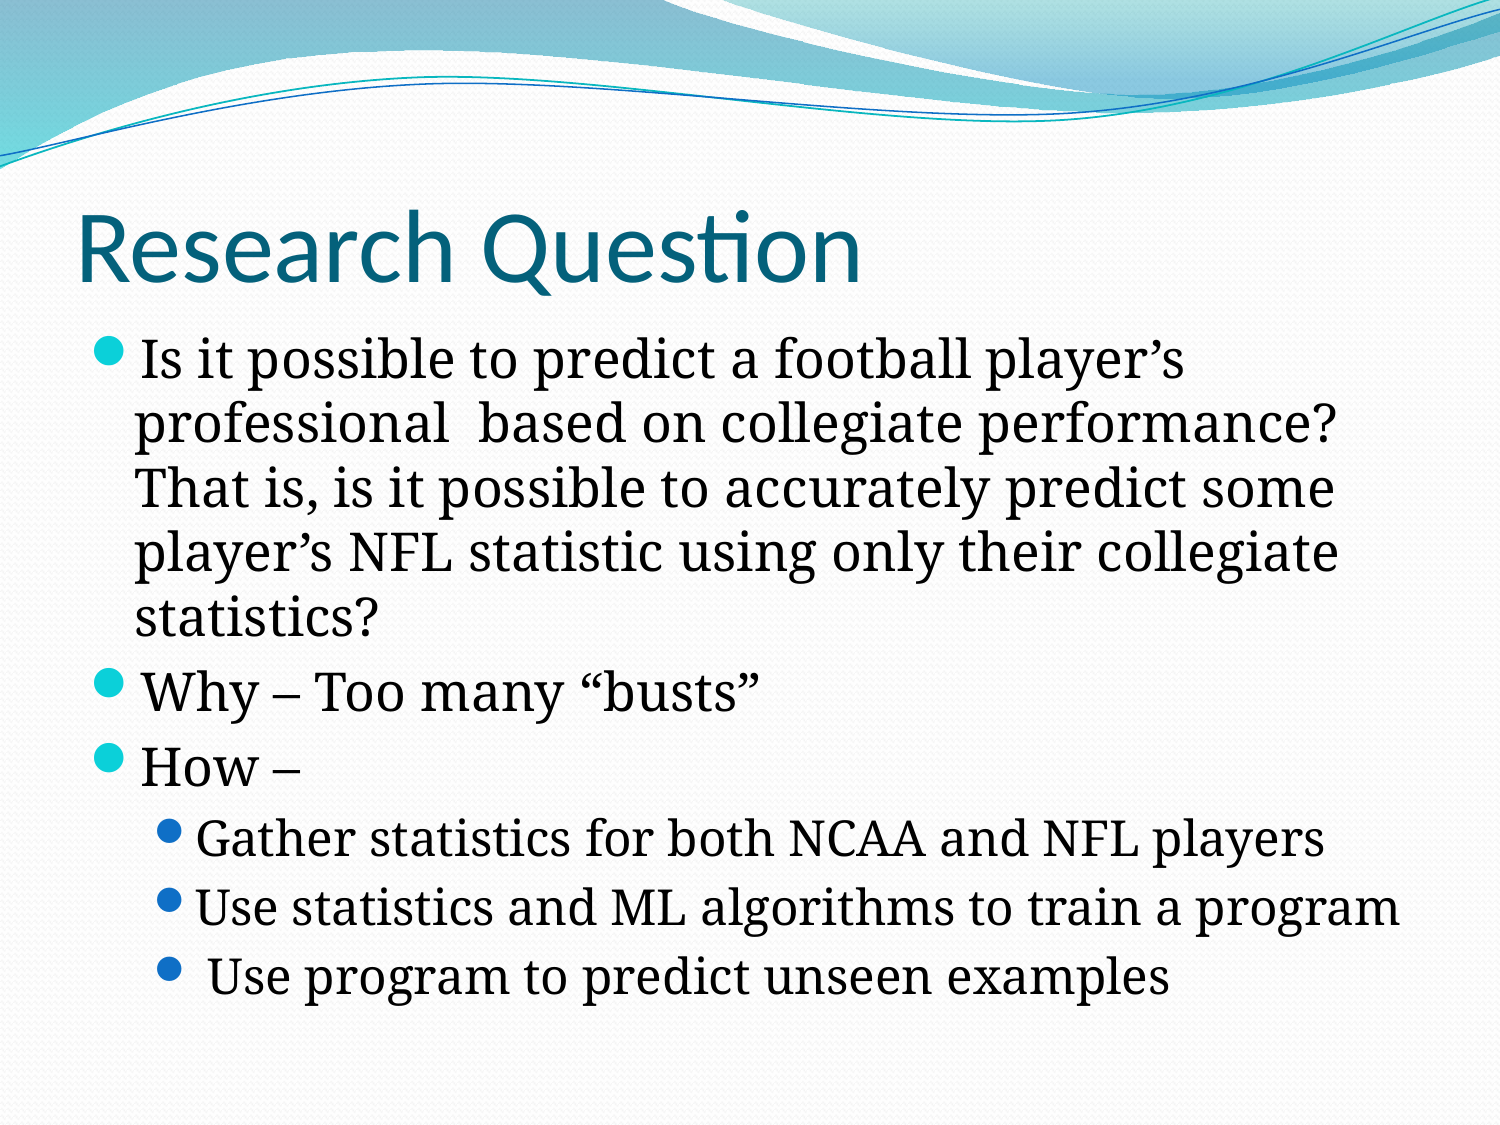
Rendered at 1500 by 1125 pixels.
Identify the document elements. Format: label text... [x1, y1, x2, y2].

title Research Question [75, 115, 1425, 303]
list Is it possible to predict a football player’s professional based on collegiate performance? That is, is it possible to accurately predict some player’s NFL statistic using only their collegiate statistics? Why – Too many “busts” How – Gather statistics for both NCAA and NFL players Use statistics and ML algorithms to train a program Use program to predict unseen examples [75, 317, 1425, 1038]
